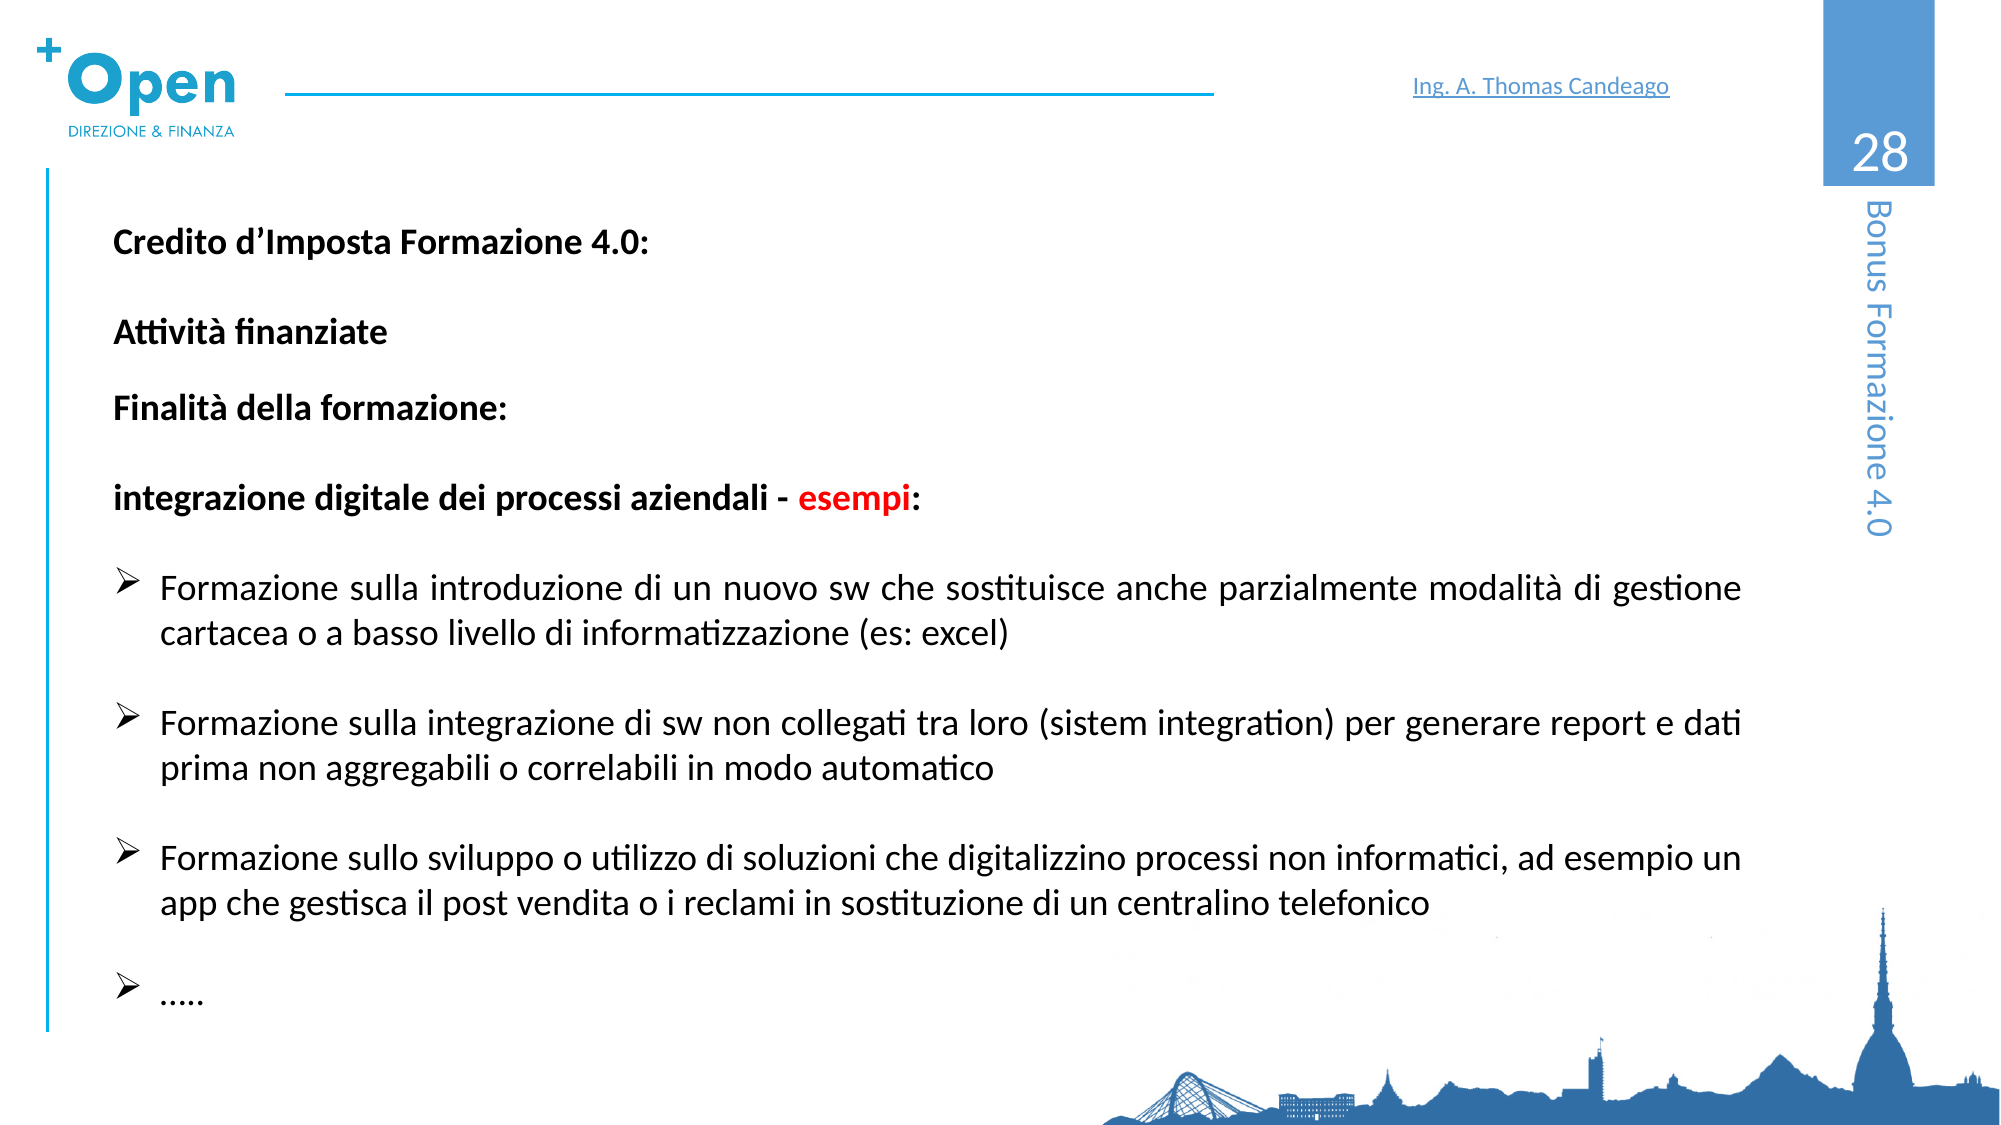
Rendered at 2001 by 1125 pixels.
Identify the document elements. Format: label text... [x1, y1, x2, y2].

text_box Ing. A. Thomas Candeago [1398, 62, 1716, 123]
picture [1097, 907, 2000, 1125]
picture [0, 0, 285, 186]
text_box Finalità della formazione: integrazione digitale dei processi aziendali - esempi: Formazione sulla introduzione di un nuovo sw che sostituisce anche parzialmente modalità di gestione cartacea o a basso livello di informatizzazione (es: excel) Formazione sulla integrazione di sw non collegati tra loro (sistem integration) per generare report e dati prima non aggregabili o correlabili in modo automatico Formazione sullo sviluppo o utilizzo di soluzioni che digitalizzino processi non informatici, ad esempio un app che gestisca il post vendita o i reclami in sostituzione di un centralino telefonico ….. [98, 375, 1759, 1125]
text_box [45, 186, 50, 1033]
text_box Credito d’Imposta Formazione 4.0: Attività finanziate [98, 210, 1730, 360]
text_box [1822, 0, 1936, 187]
text_box [285, 92, 1215, 97]
text_box 28 [1833, 97, 1929, 199]
text_box Bonus Formazione 4.0 [1852, 184, 1913, 907]
